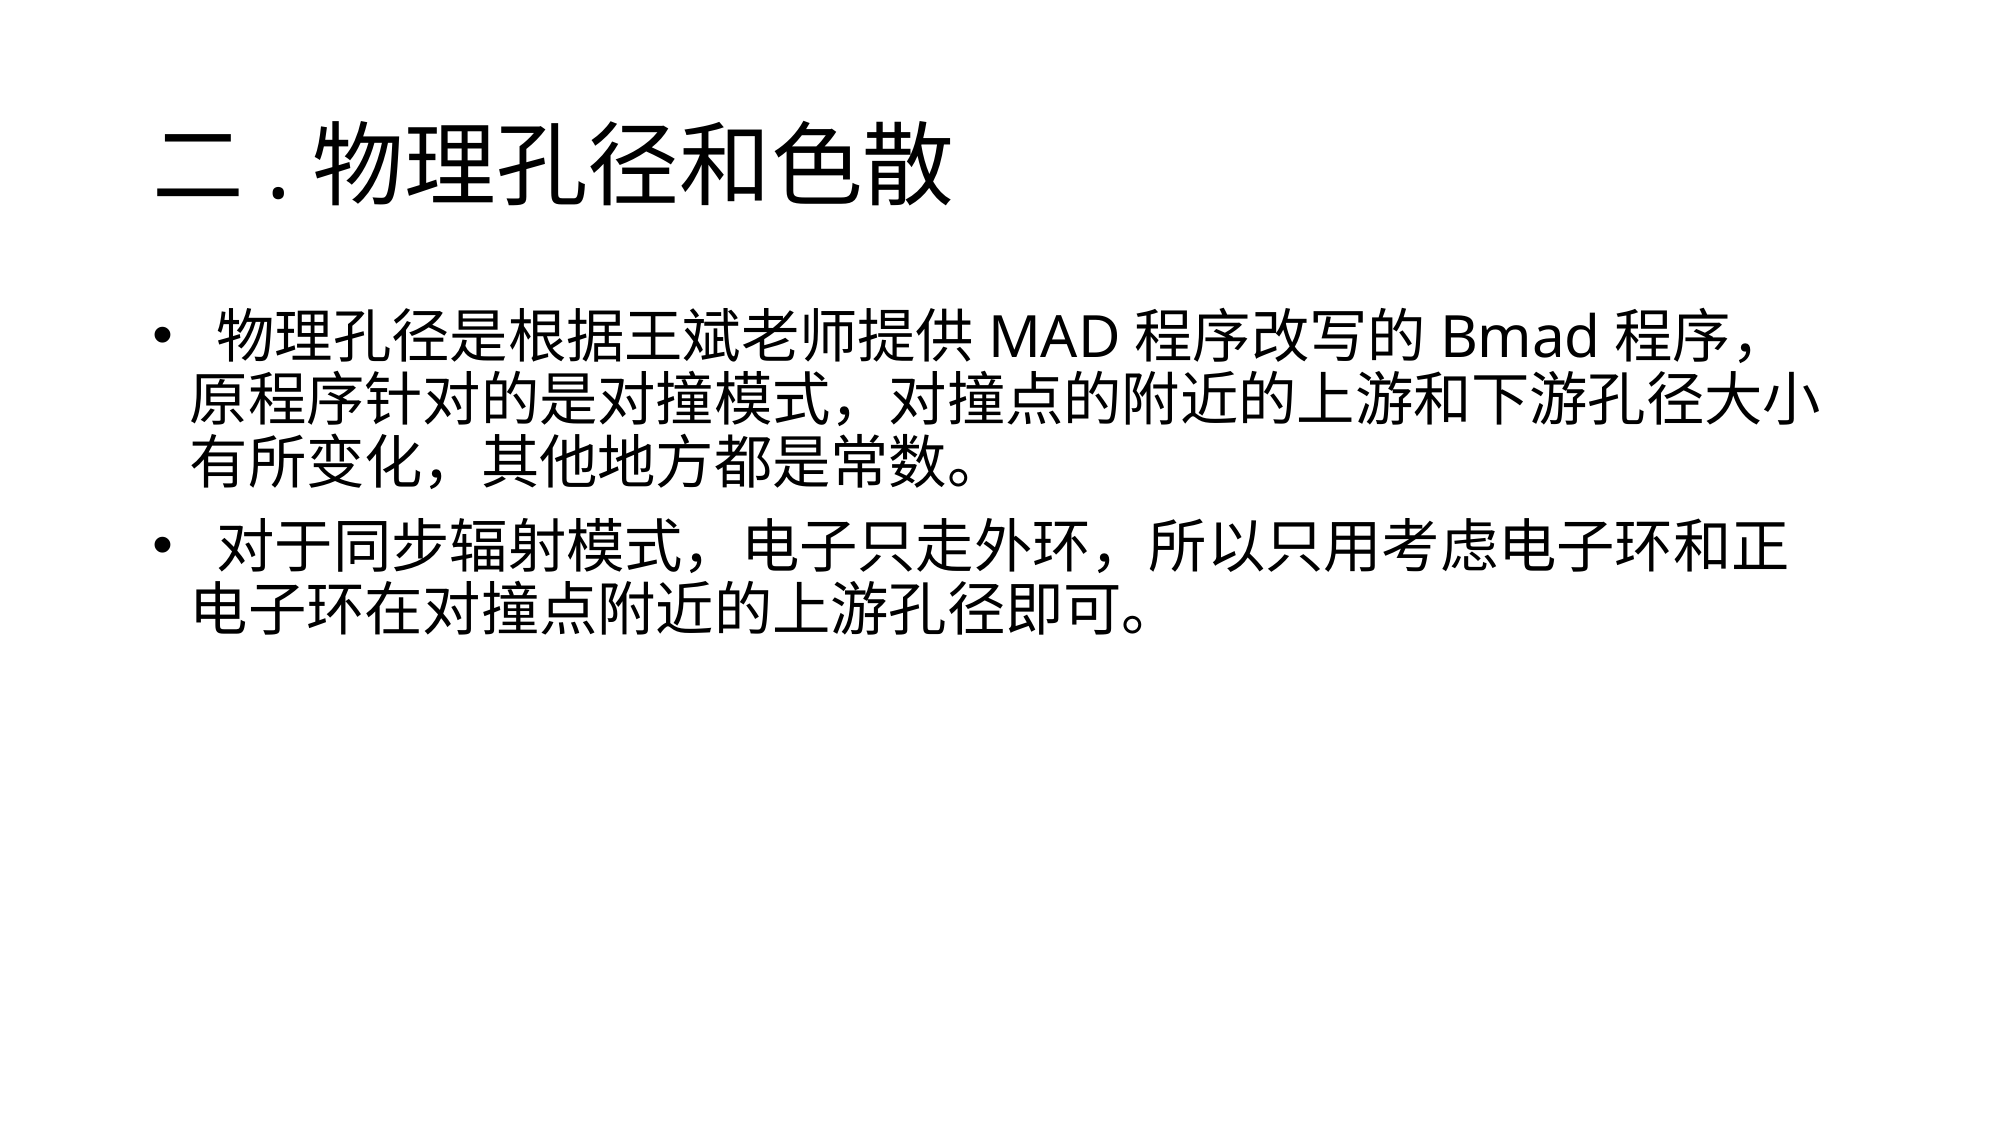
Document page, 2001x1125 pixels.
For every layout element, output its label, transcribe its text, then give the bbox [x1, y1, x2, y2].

list 物理孔径是根据王斌老师提供MAD程序改写的Bmad程序，原程序针对的是对撞模式，对撞点的附近的上游和下游孔径大小有所变化，其他地方都是常数。 对于同步辐射模式，电子只走外环，所以只用考虑电子环和正电子环在对撞点附近的上游孔径即可。 [137, 299, 1863, 1014]
title 二.物理孔径和色散 [137, 59, 1863, 278]
